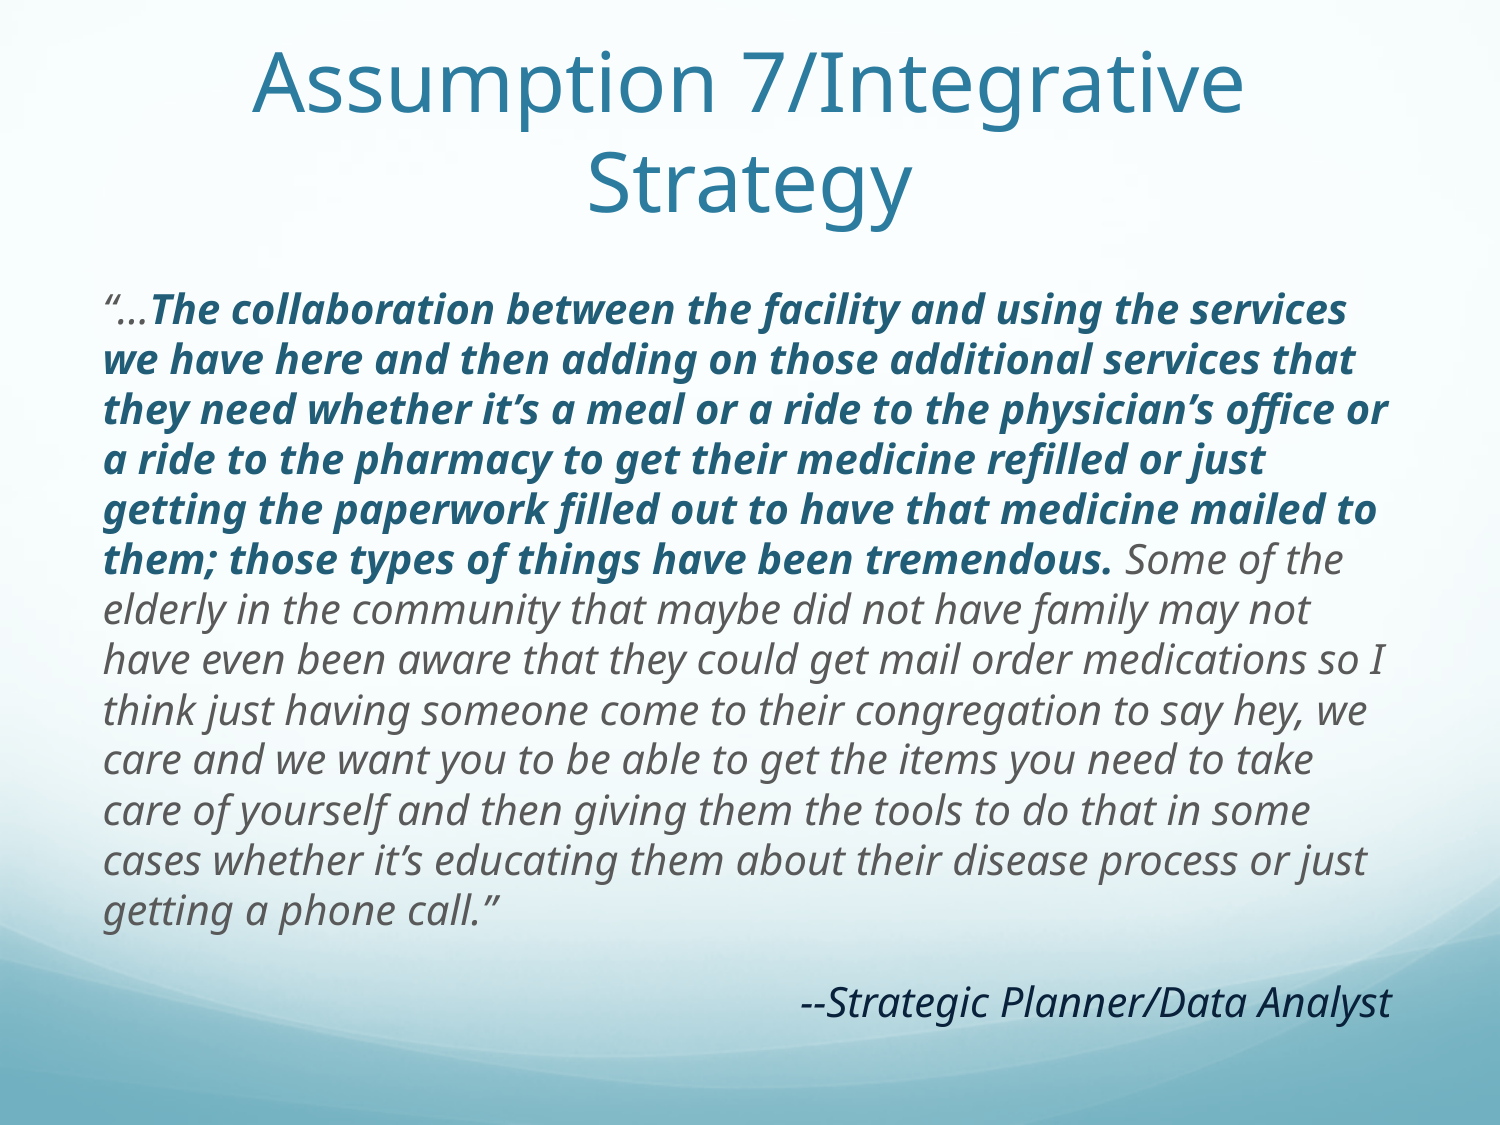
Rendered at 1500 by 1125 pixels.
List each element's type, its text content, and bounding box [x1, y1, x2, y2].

list “…The collaboration between the facility and using the services we have here and then adding on those additional services that they need whether it’s a meal or a ride to the physician’s office or a ride to the pharmacy to get their medicine refilled or just getting the paperwork filled out to have that medicine mailed to them; those types of things have been tremendous. Some of the elderly in the community that maybe did not have family may not have even been aware that they could get mail order medications so I think just having someone come to their congregation to say hey, we care and we want you to be able to get the items you need to take care of yourself and then giving them the tools to do that in some cases whether it’s educating them about their disease process or just getting a phone call.” --Strategic Planner/Data Analyst [87, 275, 1407, 1051]
title Assumption 7/Integrative Strategy [90, 17, 1410, 237]
